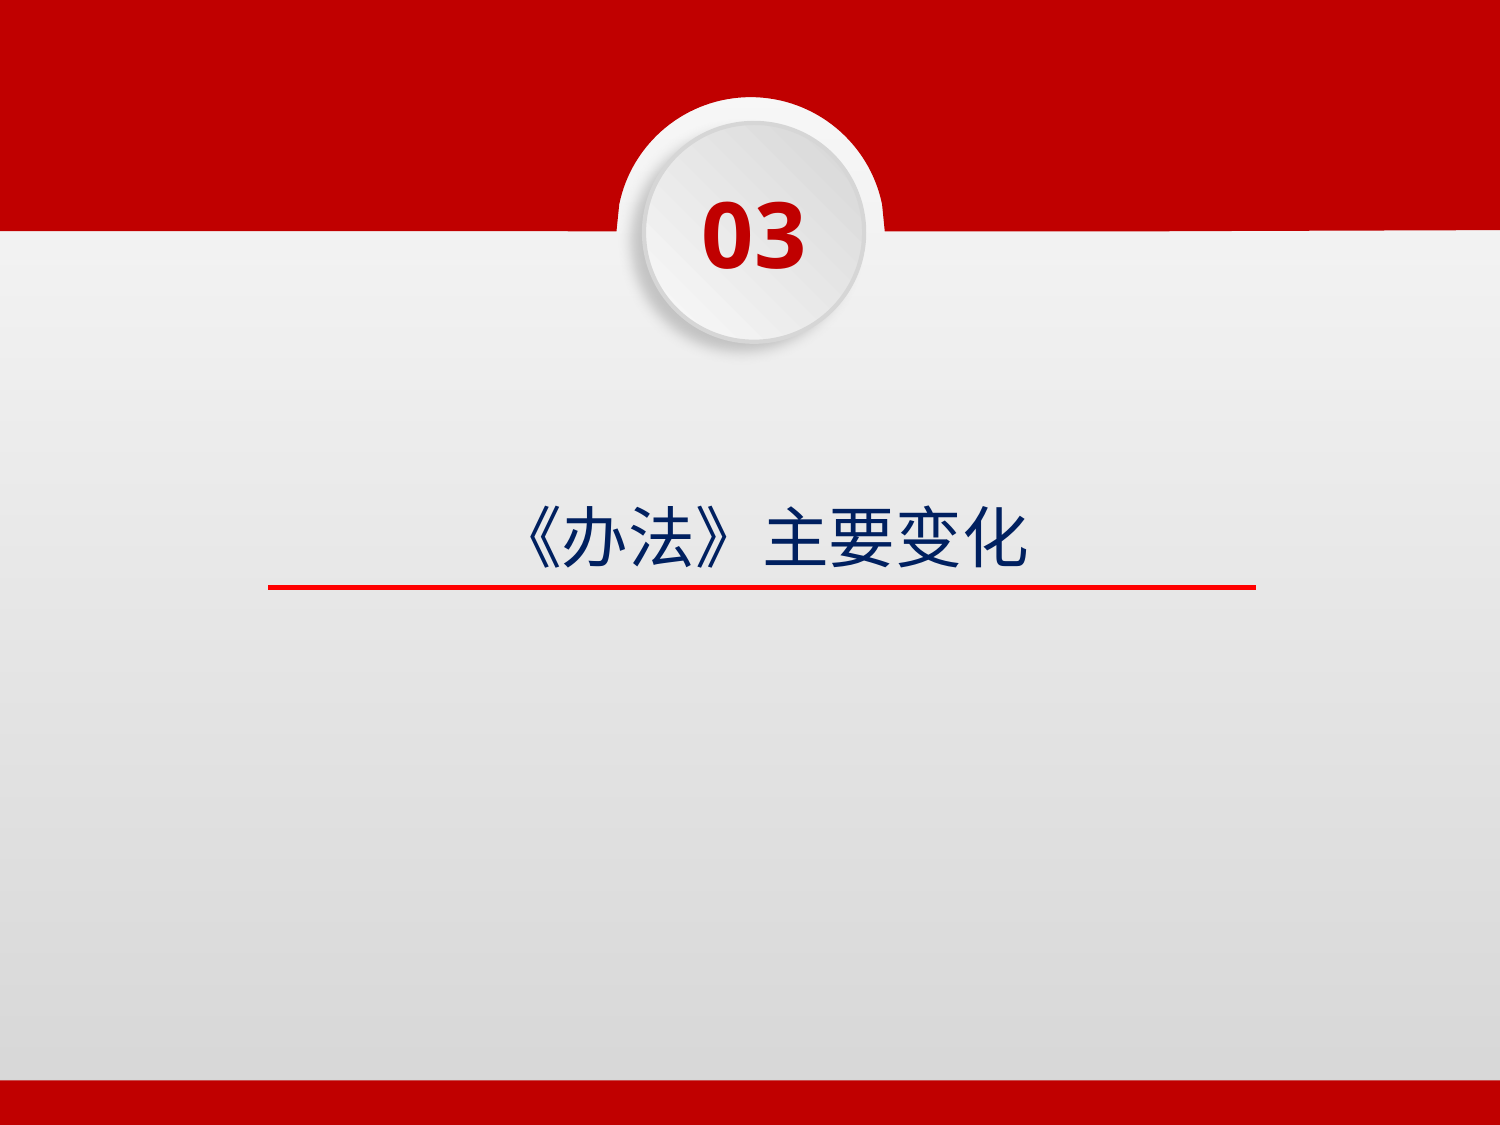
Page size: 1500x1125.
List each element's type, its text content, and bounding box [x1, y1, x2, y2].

text_box 《办法》主要变化 [323, 448, 1201, 584]
text_box [0, 0, 1500, 233]
text_box 03 [642, 121, 866, 343]
